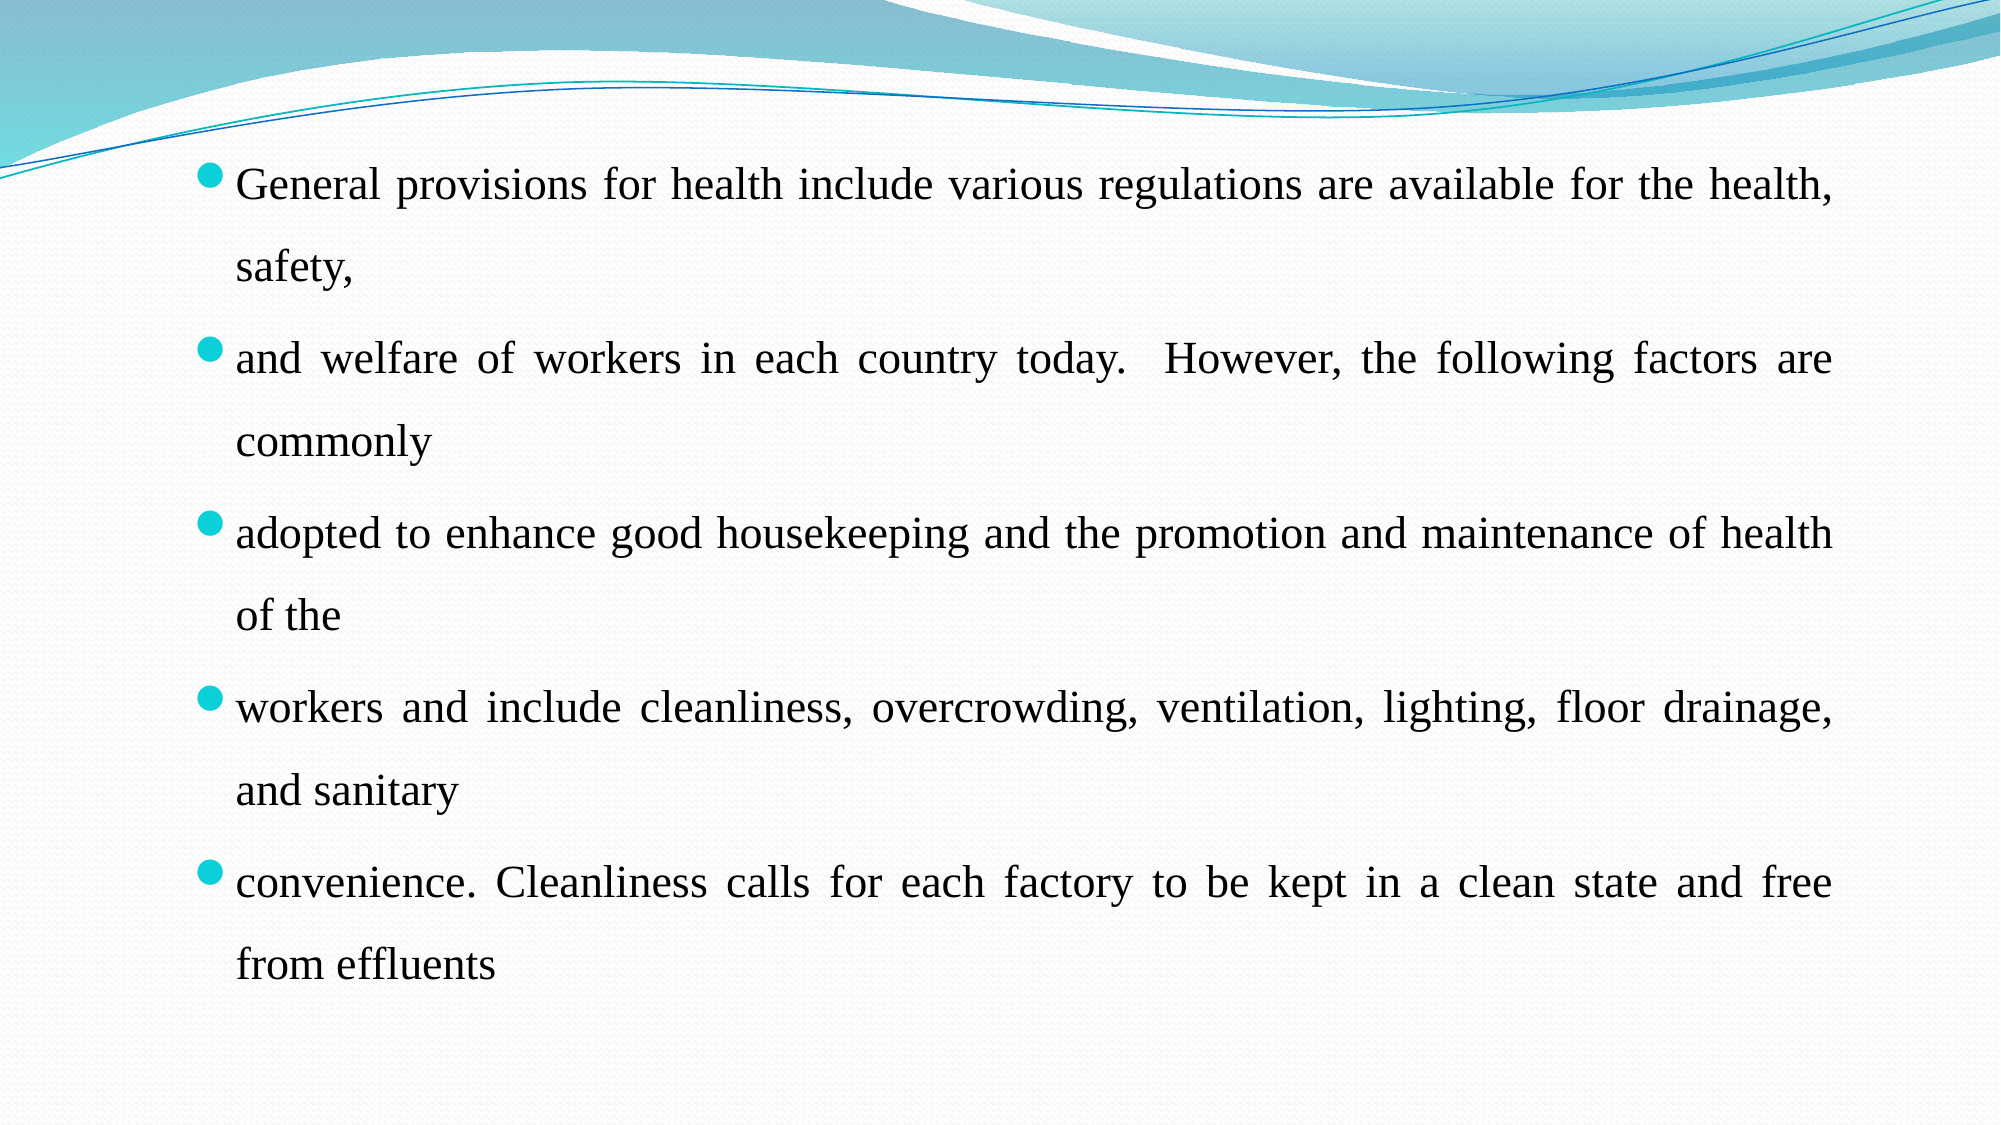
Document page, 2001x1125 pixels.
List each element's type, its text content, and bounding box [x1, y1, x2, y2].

list General provisions for health include various regulations are available for the health, safety, and welfare of workers in each country today. However, the following factors are commonly adopted to enhance good housekeeping and the promotion and maintenance of health of the workers and include cleanliness, overcrowding, ventilation, lighting, floor drainage, and sanitary convenience. Cleanliness calls for each factory to be kept in a clean state and free from effluents [179, 118, 1849, 1007]
